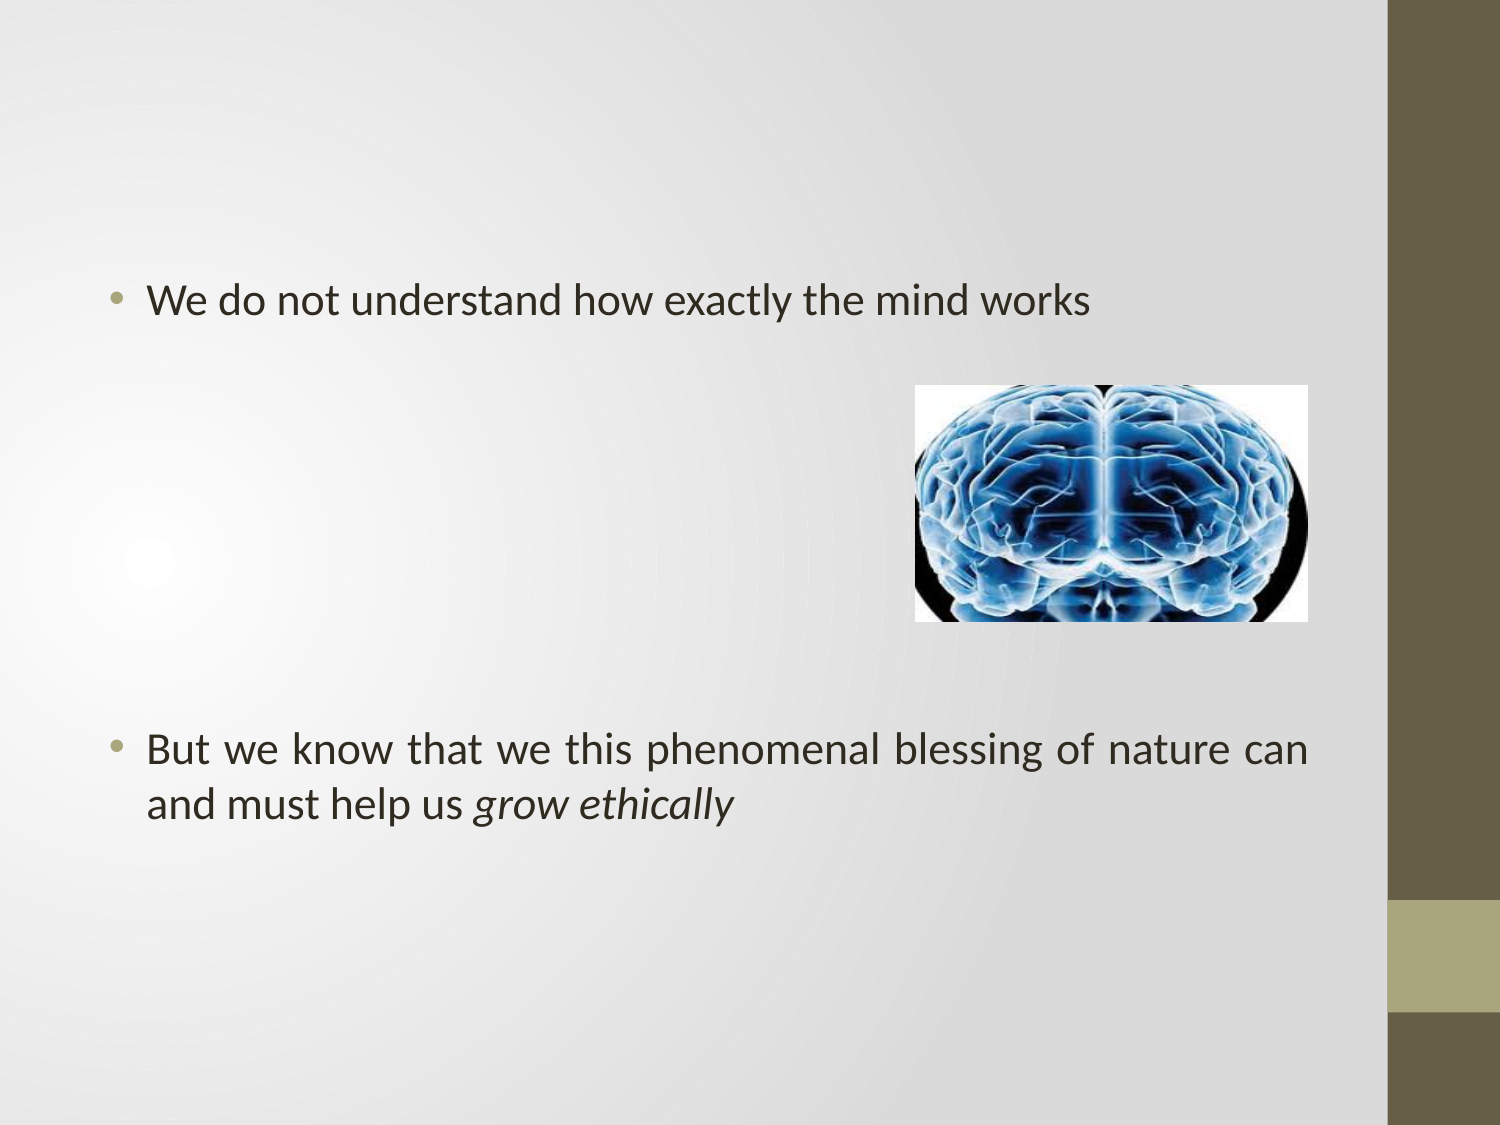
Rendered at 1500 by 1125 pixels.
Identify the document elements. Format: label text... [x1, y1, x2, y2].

picture [914, 384, 1309, 622]
list We do not understand how exactly the mind works But we know that we this phenomenal blessing of nature can and must help us grow ethically [75, 262, 1325, 1050]
